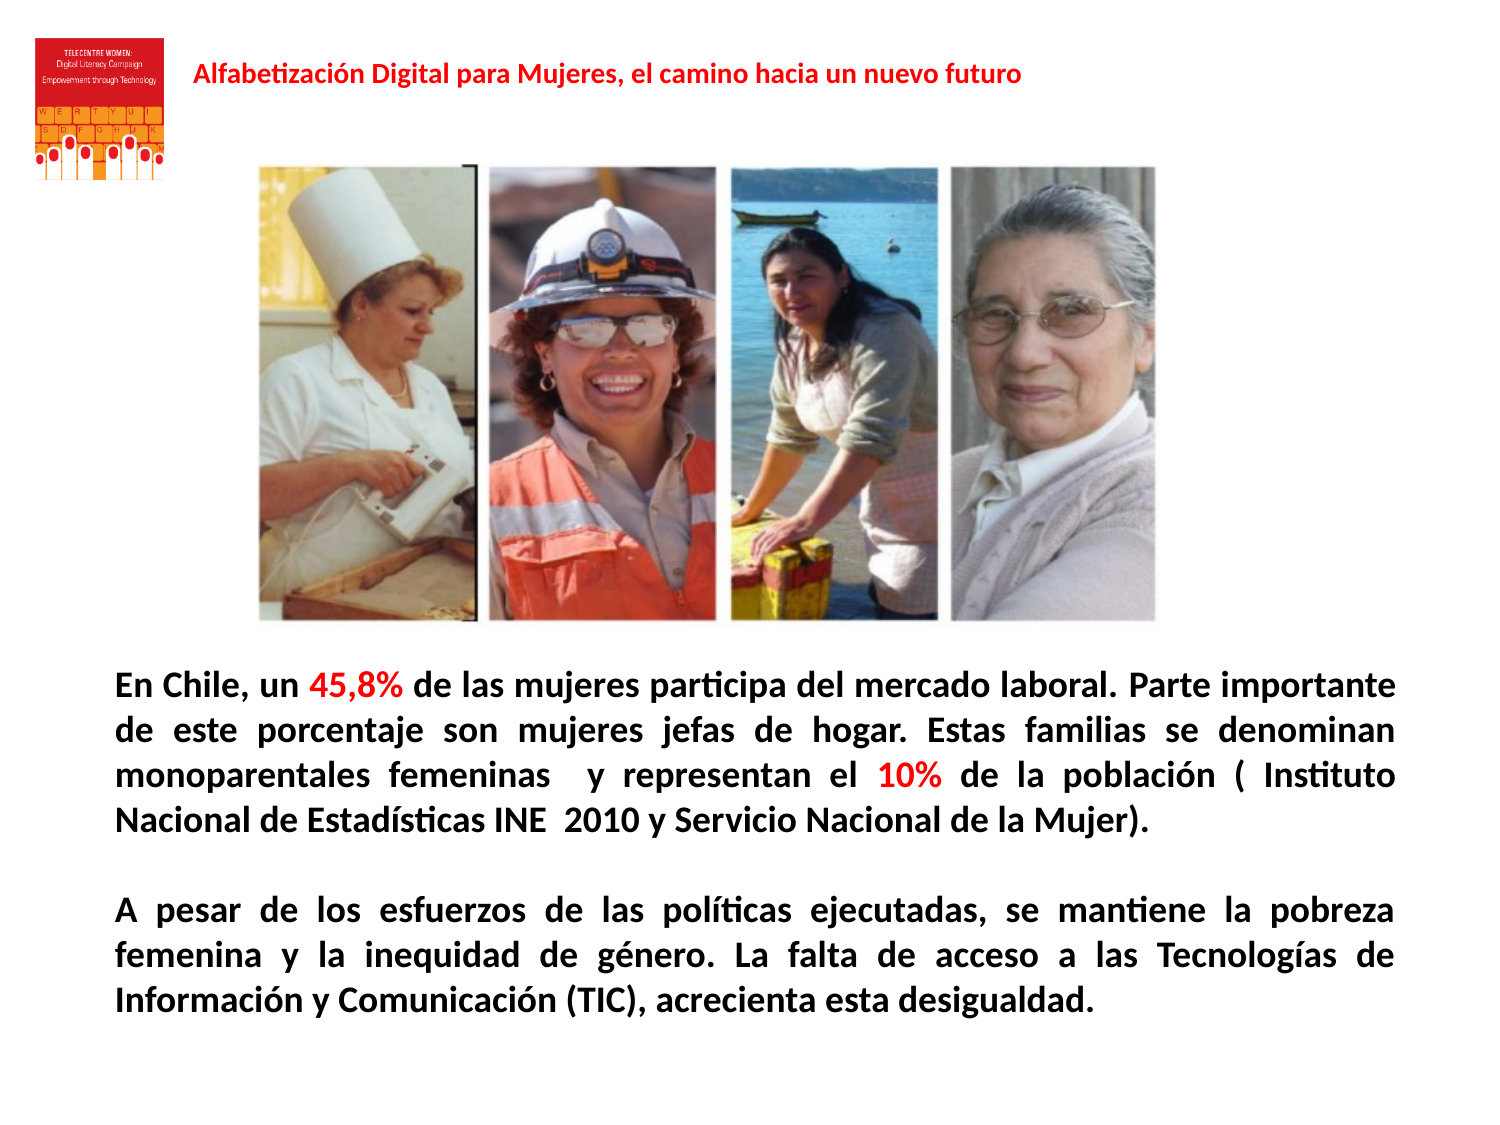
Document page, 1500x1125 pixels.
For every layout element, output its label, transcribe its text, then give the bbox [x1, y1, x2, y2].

picture [257, 163, 1161, 629]
picture [34, 38, 165, 180]
text_box En Chile, un 45,8% de las mujeres participa del mercado laboral. Parte importante de este porcentaje son mujeres jefas de hogar. Estas familias se denominan monoparentales femeninas y representan el 10% de la población ( Instituto Nacional de Estadísticas INE 2010 y Servicio Nacional de la Mujer). A pesar de los esfuerzos de las políticas ejecutadas, se mantiene la pobreza femenina y la inequidad de género. La falta de acceso a las Tecnologías de Información y Comunicación (TIC), acrecienta esta desigualdad. [100, 562, 1412, 1073]
text_box Alfabetización Digital para Mujeres, el camino hacia un nuevo futuro [178, 46, 1038, 97]
